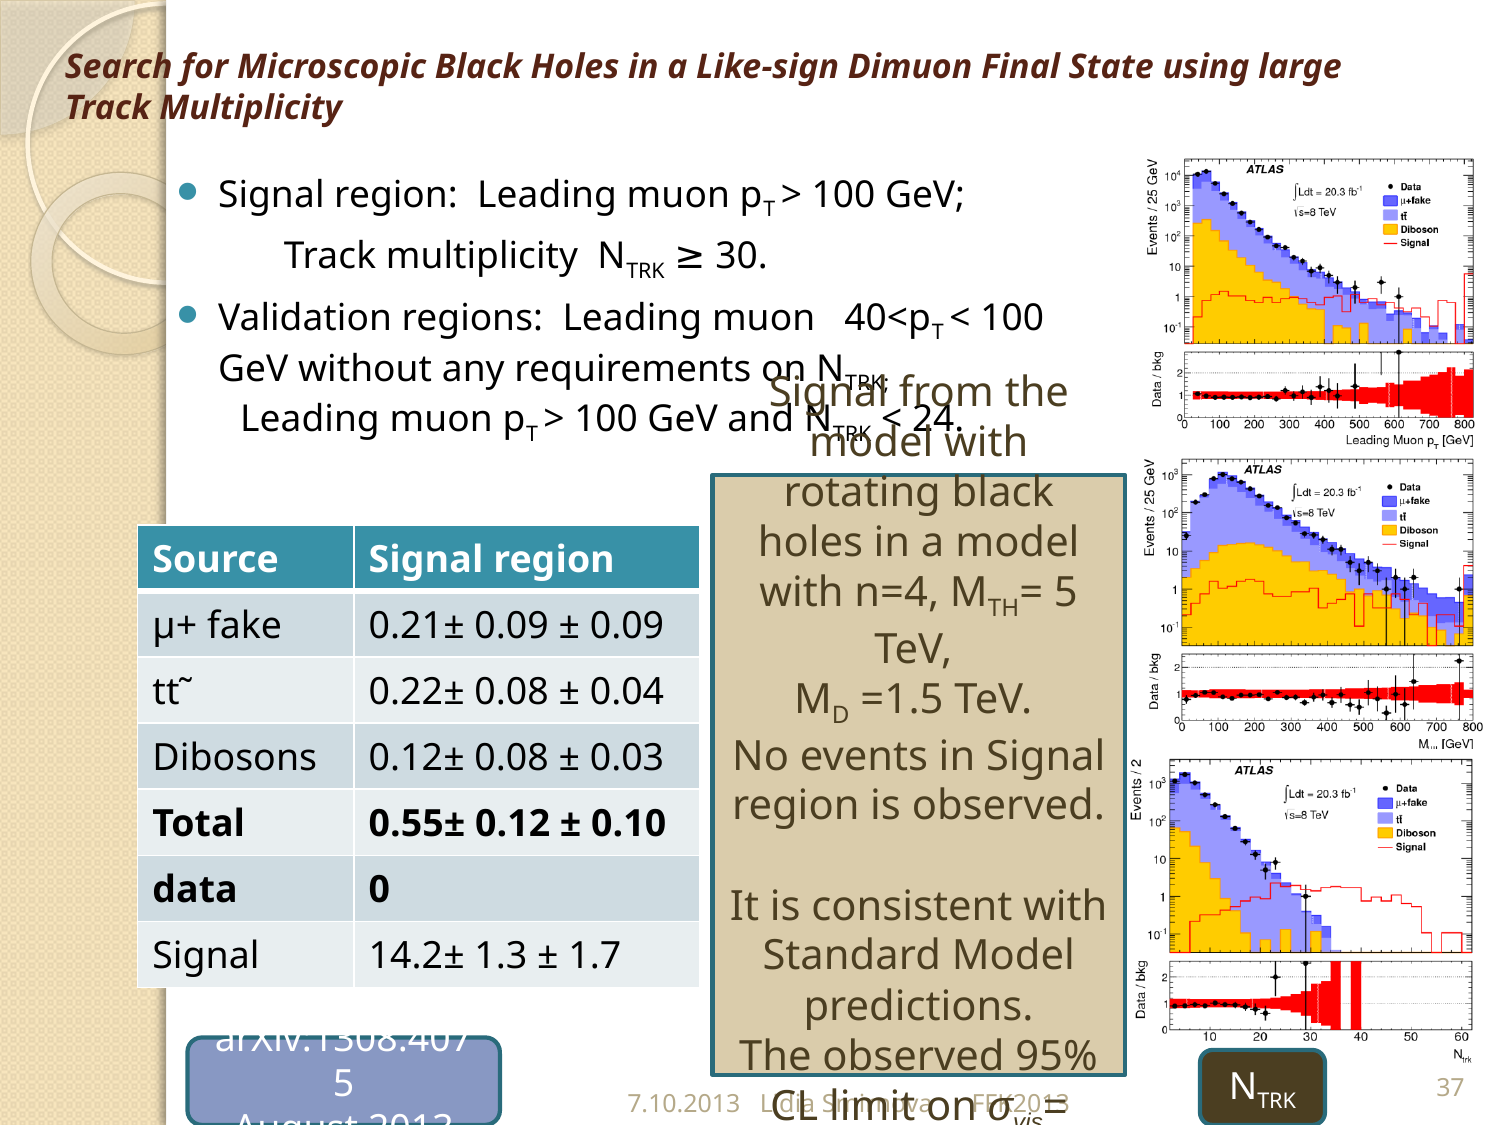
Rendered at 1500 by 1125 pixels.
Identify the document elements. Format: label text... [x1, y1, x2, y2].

table_header Signal region [355, 526, 699, 588]
table_cell 0.12± 0.08 ± 0.03 [355, 724, 699, 788]
table_header Source [138, 526, 353, 588]
list Signal region: Leading muon pT > 100 GeV; Track multiplicity NTRK ≥ 30. Validation regions: Leading muon 40<pT < 100 GeV without any requirements on NTRK; Leading muon pT > 100 GeV and NTRK < 24. [150, 162, 1063, 500]
slide_number 37 [1413, 1087, 1488, 1113]
table_cell 0.21± 0.09 ± 0.09 [355, 594, 699, 656]
text_box arXiv:1308.4075 August 2013 [185, 1035, 503, 1125]
table_cell 0 [355, 856, 699, 921]
table_cell 14.2± 1.3 ± 1.7 [355, 922, 699, 987]
title Search for Microscopic Black Holes in a Like-sign Dimuon Final State using large Track Multiplicity [50, 37, 1443, 175]
table_cell Dibosons [138, 724, 353, 788]
table_cell Signal [138, 922, 353, 987]
table_cell data [138, 856, 353, 921]
text_box Signal from the model with rotating black holes in a model with n=4, MTH= 5 TeV, MD =1.5 TeV. No events in Signal region is observed. It is consistent with Standard Model predictions. The observed 95% CL limit on σvis= 0.16 fb. [710, 473, 1127, 1077]
table_cell 0.22± 0.08 ± 0.04 [355, 658, 699, 722]
table_cell Total [138, 790, 353, 855]
table_cell µ+ fake [138, 594, 353, 656]
picture [1120, 149, 1500, 1076]
table_cell tt̃ [138, 658, 353, 722]
footer 7.10.2013 Lidia Smirnova FFK2013 [612, 1046, 1100, 1125]
table_cell 0.55± 0.12 ± 0.10 [355, 790, 699, 855]
text_box NTRK [1197, 1087, 1328, 1125]
